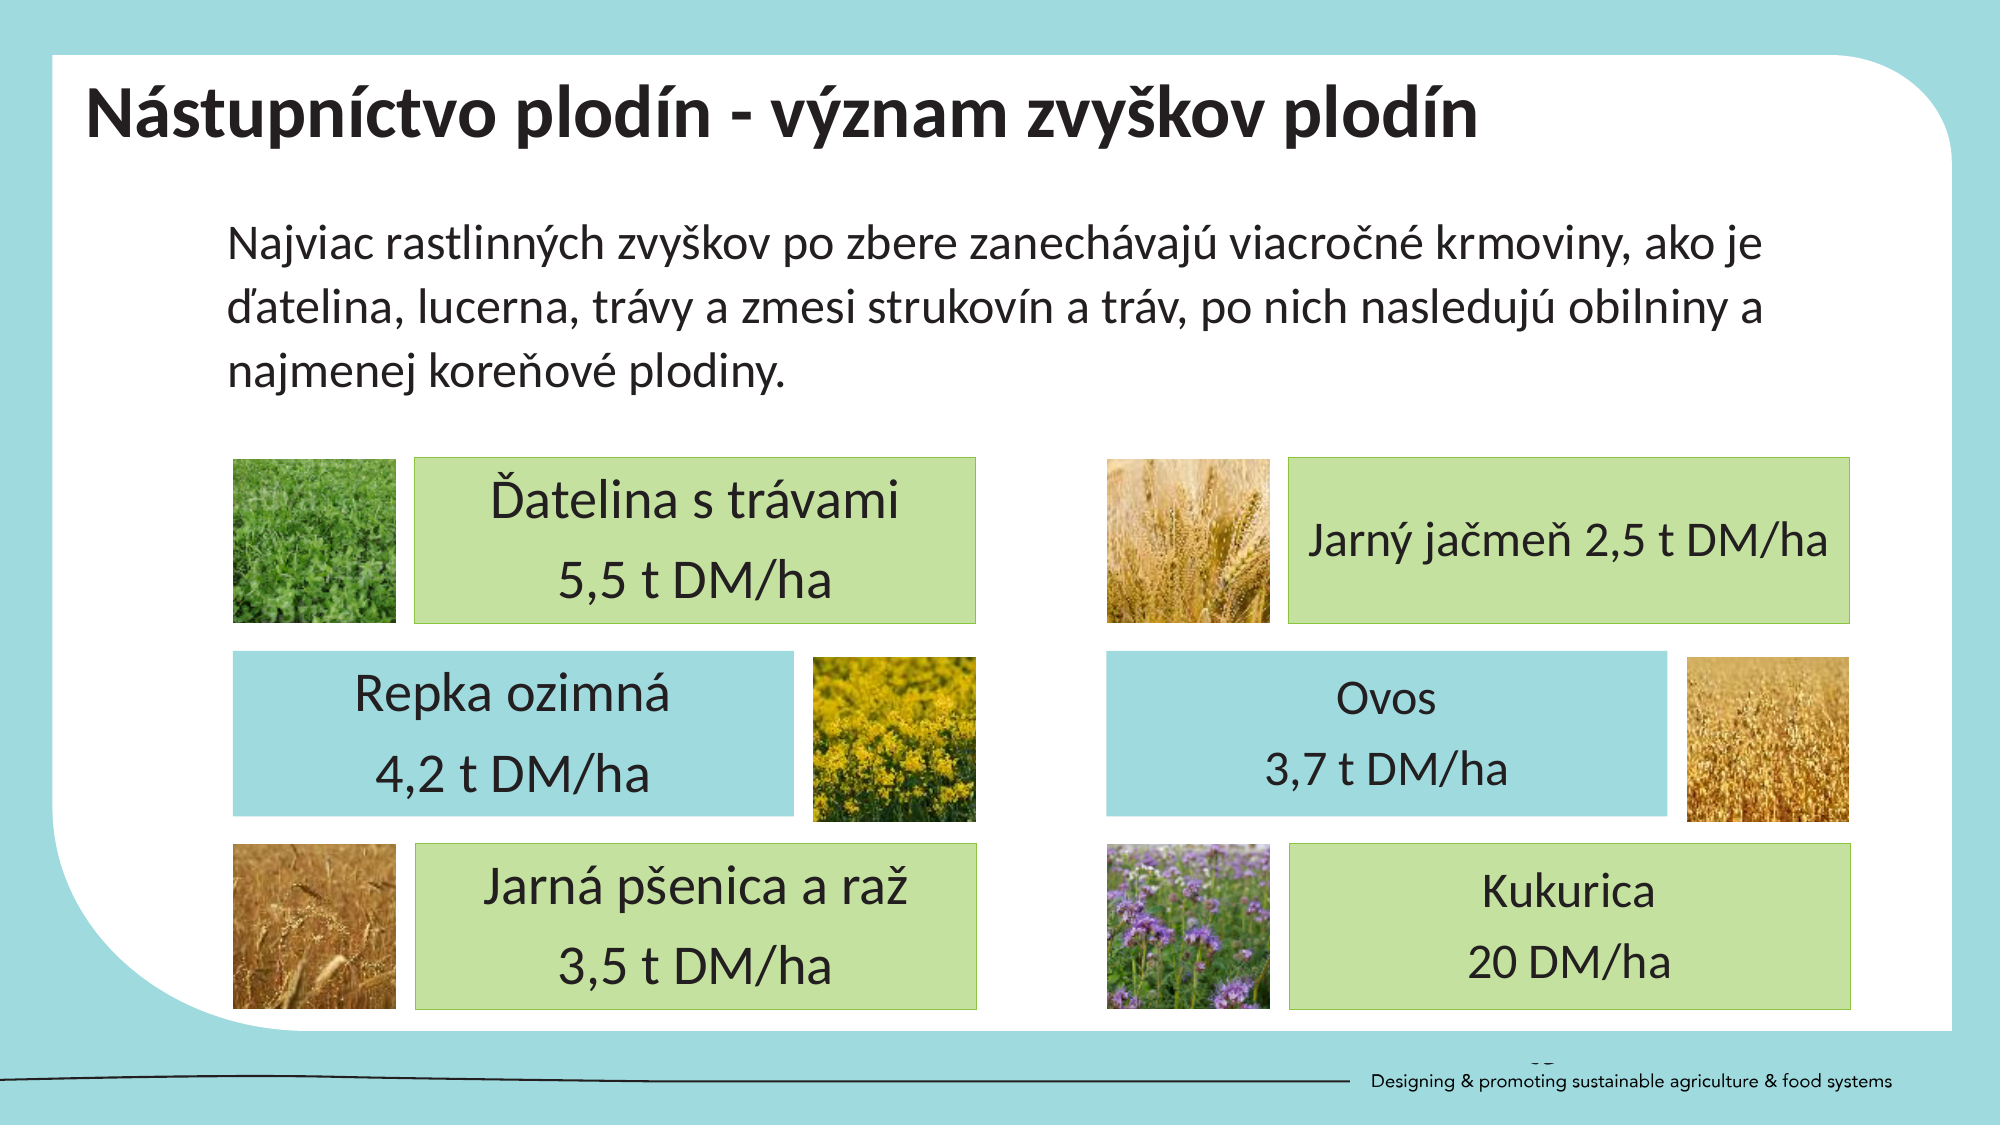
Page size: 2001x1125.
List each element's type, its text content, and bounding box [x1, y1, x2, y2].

text_box Najviac rastlinných zvyškov po zbere zanechávajú viacročné krmoviny, ako je ďatelina, lucerna, trávy a zmesi strukovín a tráv, po nich nasledujú obilniny a najmenej koreňové plodiny. [212, 197, 1824, 406]
picture [1332, 1063, 1914, 1105]
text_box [13, 457, 887, 1010]
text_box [887, 457, 1970, 1010]
text_box Nástupníctvo plodín - význam zvyškov plodín [70, 65, 1809, 198]
